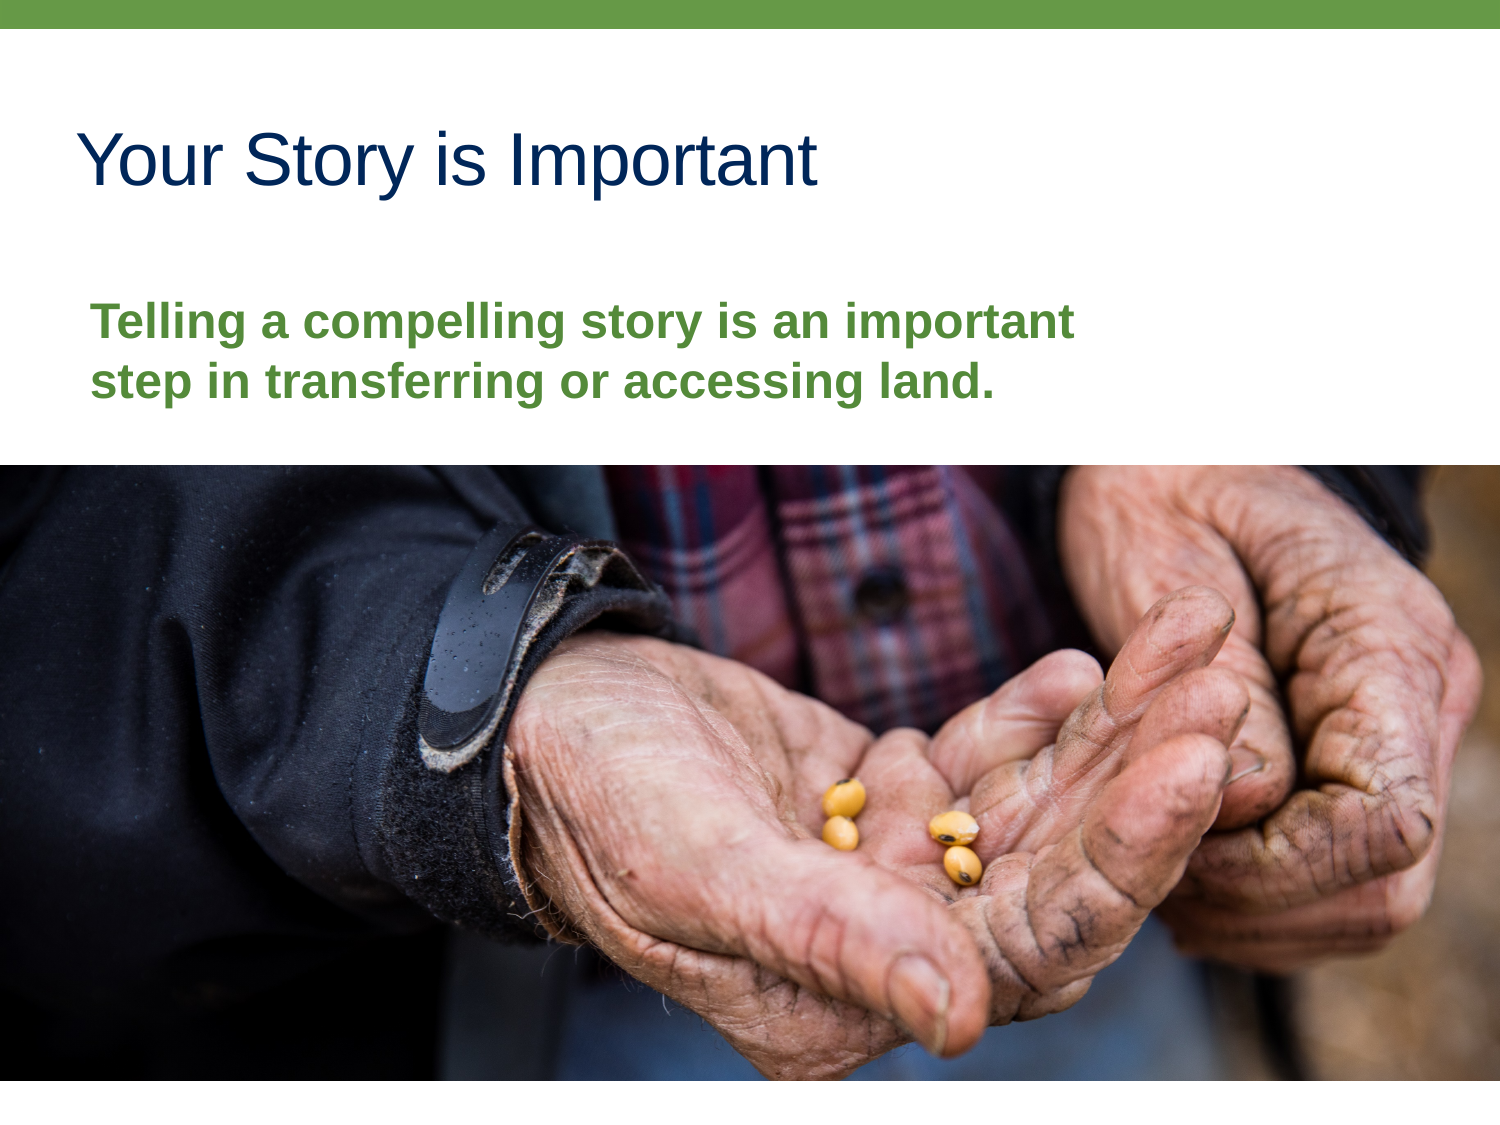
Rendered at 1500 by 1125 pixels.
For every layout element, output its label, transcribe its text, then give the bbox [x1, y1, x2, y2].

title Your Story is Important [75, 78, 1425, 233]
text_box Telling a compelling story is an important step in transferring or accessing land. [74, 280, 1158, 416]
picture [0, 464, 1500, 1082]
